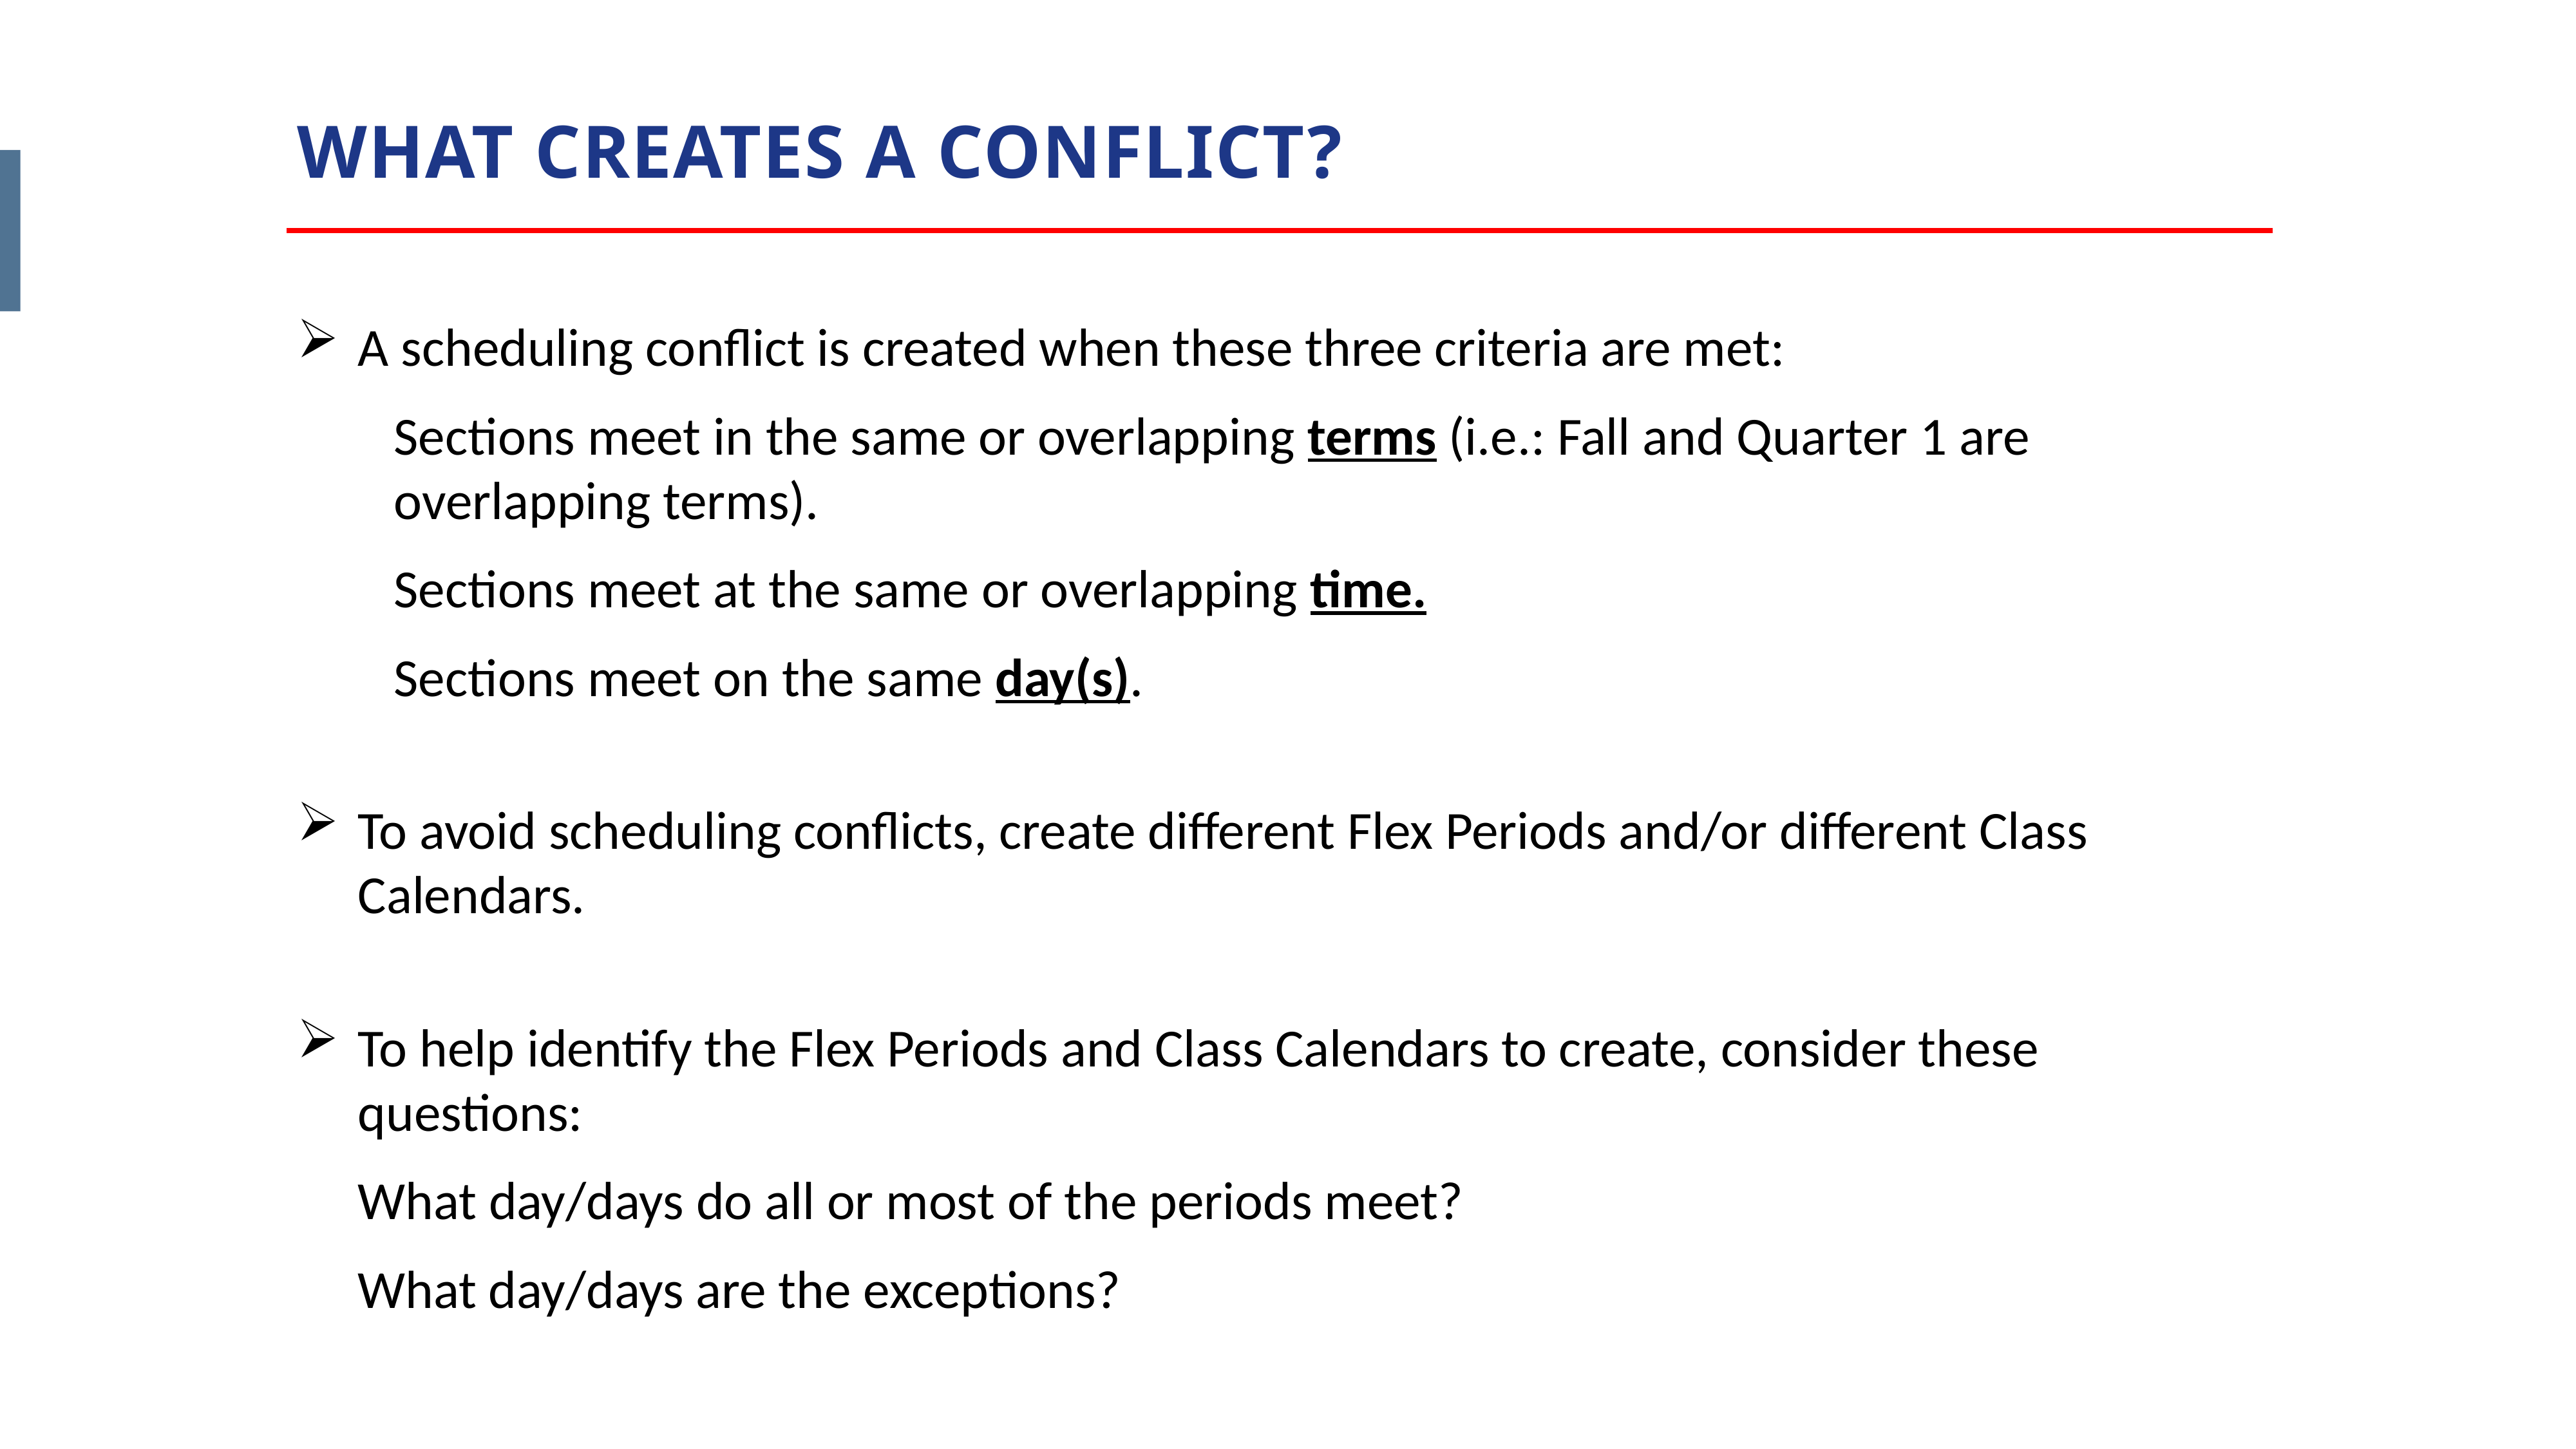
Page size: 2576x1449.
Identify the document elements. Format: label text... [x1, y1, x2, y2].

text_box A scheduling conflict is created when these three criteria are met: Sections meet in the same or overlapping terms (i.e.: Fall and Quarter 1 are overlapping terms). Sections meet at the same or overlapping time. Sections meet on the same day(s). To avoid scheduling conflicts, create different Flex Periods and/or different Class Calendars. To help identify the Flex Periods and Class Calendars to create, consider these questions: What day/days do all or most of the periods meet? What day/days are the exceptions? [288, 308, 2274, 1399]
text_box [0, 149, 21, 312]
text_box WHAT CREATES A CONFLICT? [288, 101, 1841, 198]
